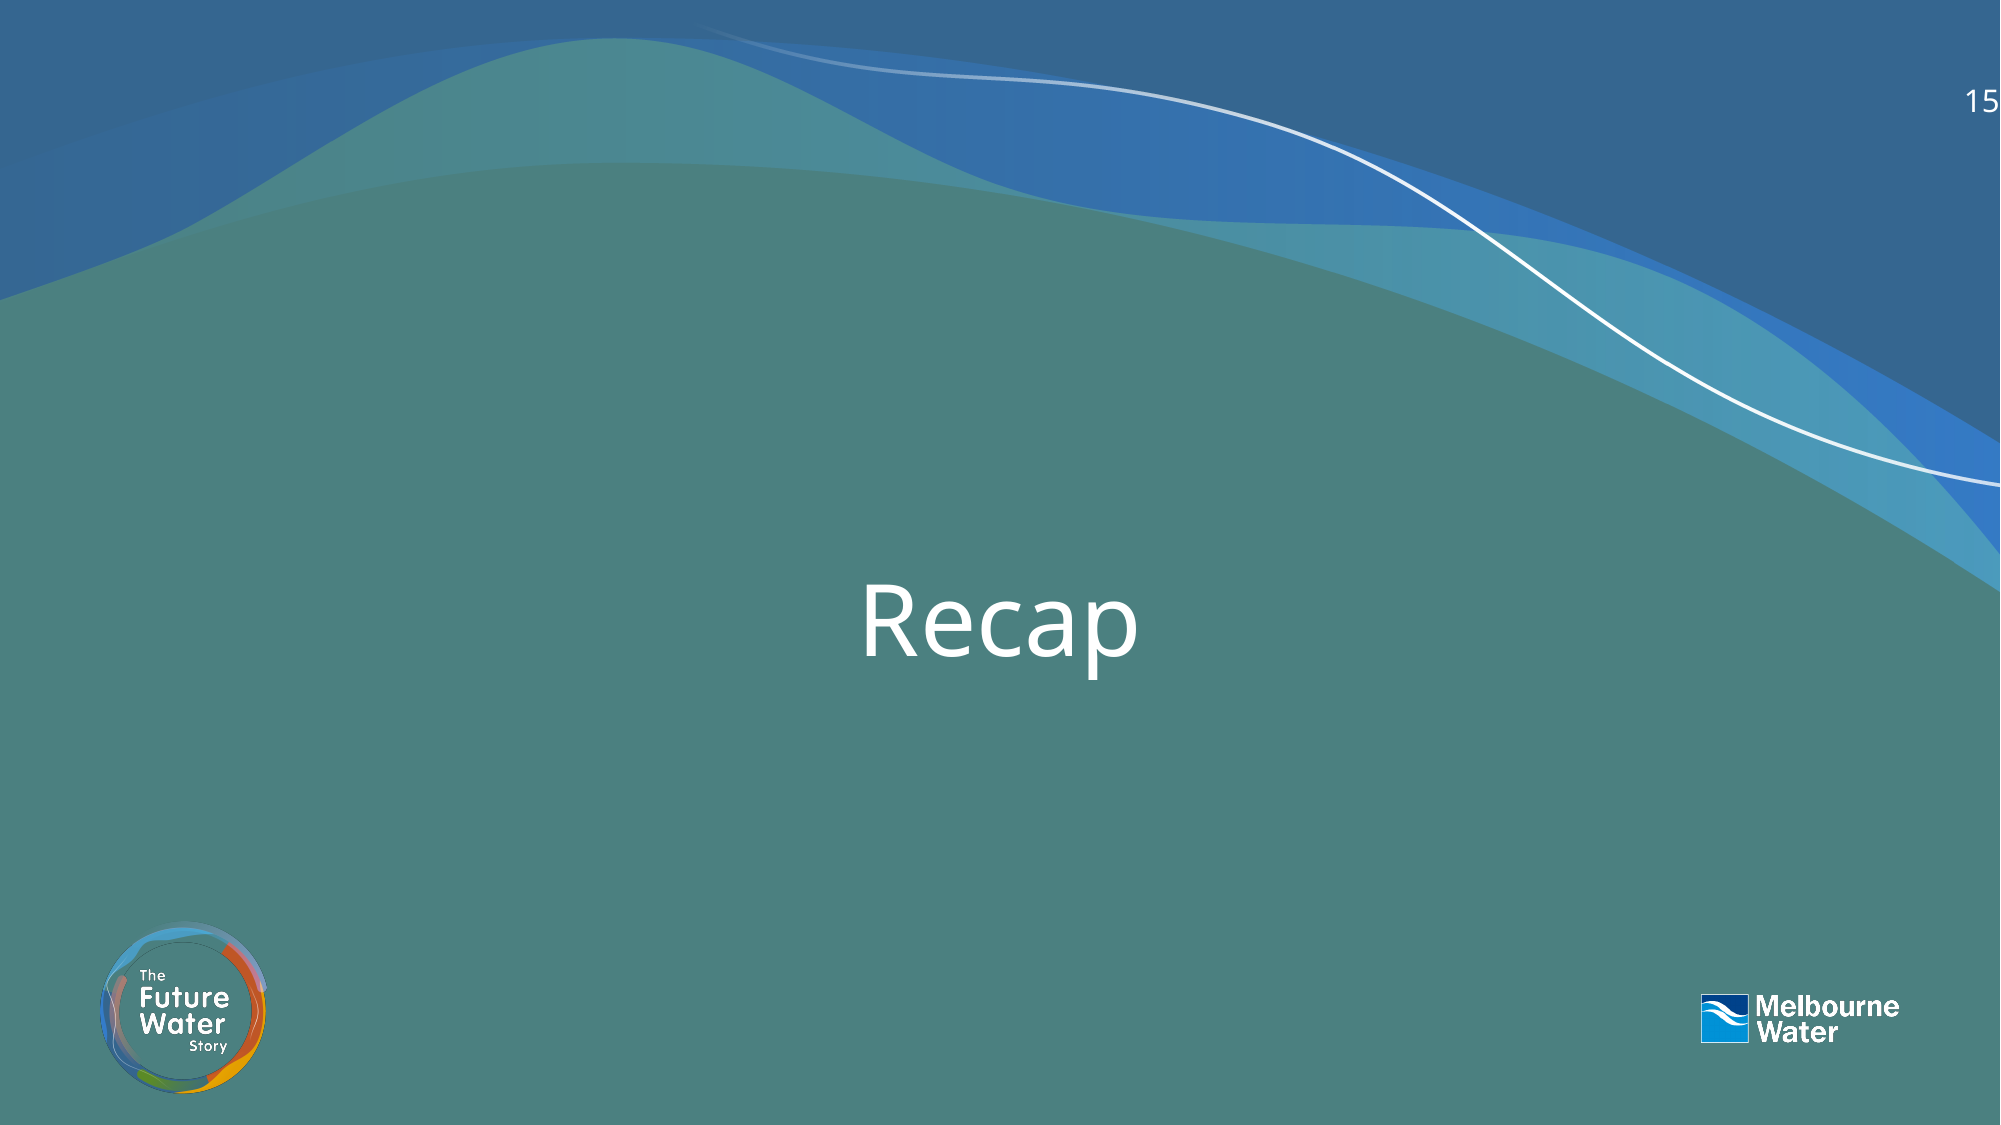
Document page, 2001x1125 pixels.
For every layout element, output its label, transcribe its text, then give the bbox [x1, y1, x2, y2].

picture [0, 0, 2000, 1125]
title Recap [143, 550, 1857, 699]
slide_number 15 [1929, 45, 2000, 193]
